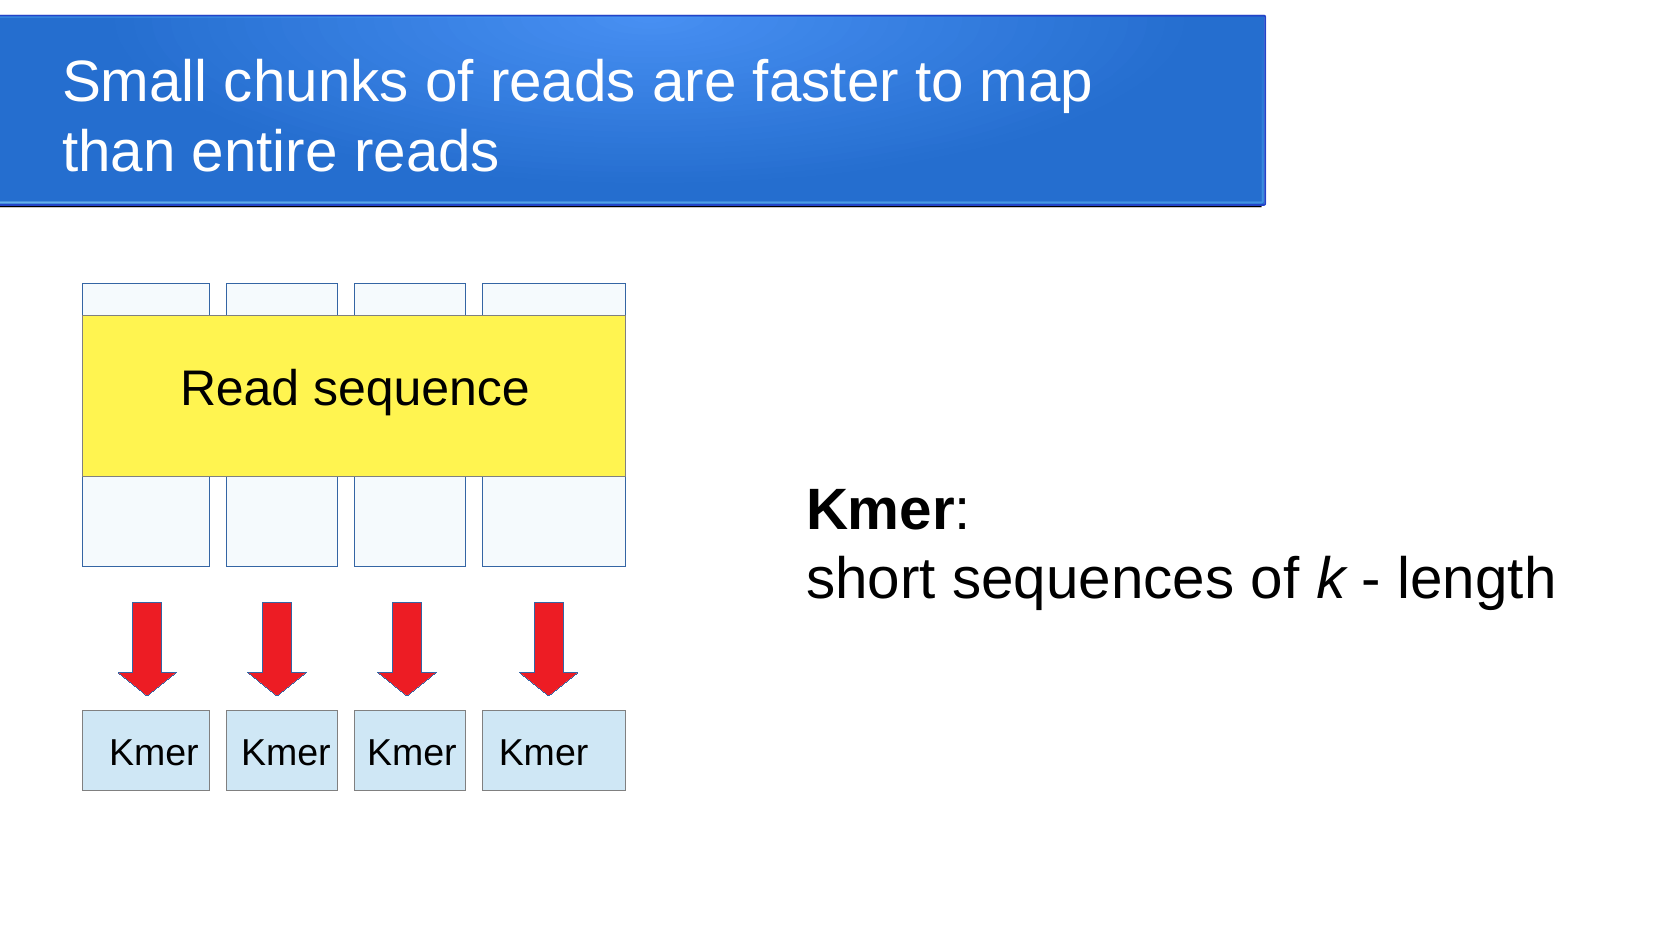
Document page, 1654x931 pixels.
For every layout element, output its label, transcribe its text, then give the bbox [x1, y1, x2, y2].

text_box [82, 315, 626, 477]
text_box [482, 283, 626, 315]
text_box [354, 779, 466, 791]
text_box [82, 283, 210, 315]
text_box [519, 602, 578, 696]
text_box [377, 602, 437, 696]
text_box Kmer: short sequences of k - length [791, 463, 1582, 673]
text_box Read sequence [165, 348, 554, 425]
text_box [82, 710, 210, 791]
text_box [226, 710, 338, 720]
text_box [226, 283, 338, 315]
text_box [354, 283, 466, 315]
text_box [482, 477, 626, 567]
text_box [354, 477, 466, 567]
text_box [226, 779, 338, 791]
text_box Small chunks of reads are faster to map than entire reads [47, 35, 1240, 180]
text_box [247, 602, 307, 696]
text_box Kmer [94, 720, 224, 779]
text_box [482, 710, 626, 791]
text_box [82, 477, 210, 567]
text_box Kmer [352, 720, 482, 779]
picture [0, 13, 1269, 211]
text_box [226, 477, 338, 567]
text_box Kmer [226, 720, 352, 779]
text_box [354, 710, 466, 720]
text_box [118, 602, 177, 696]
text_box Kmer [484, 720, 614, 779]
